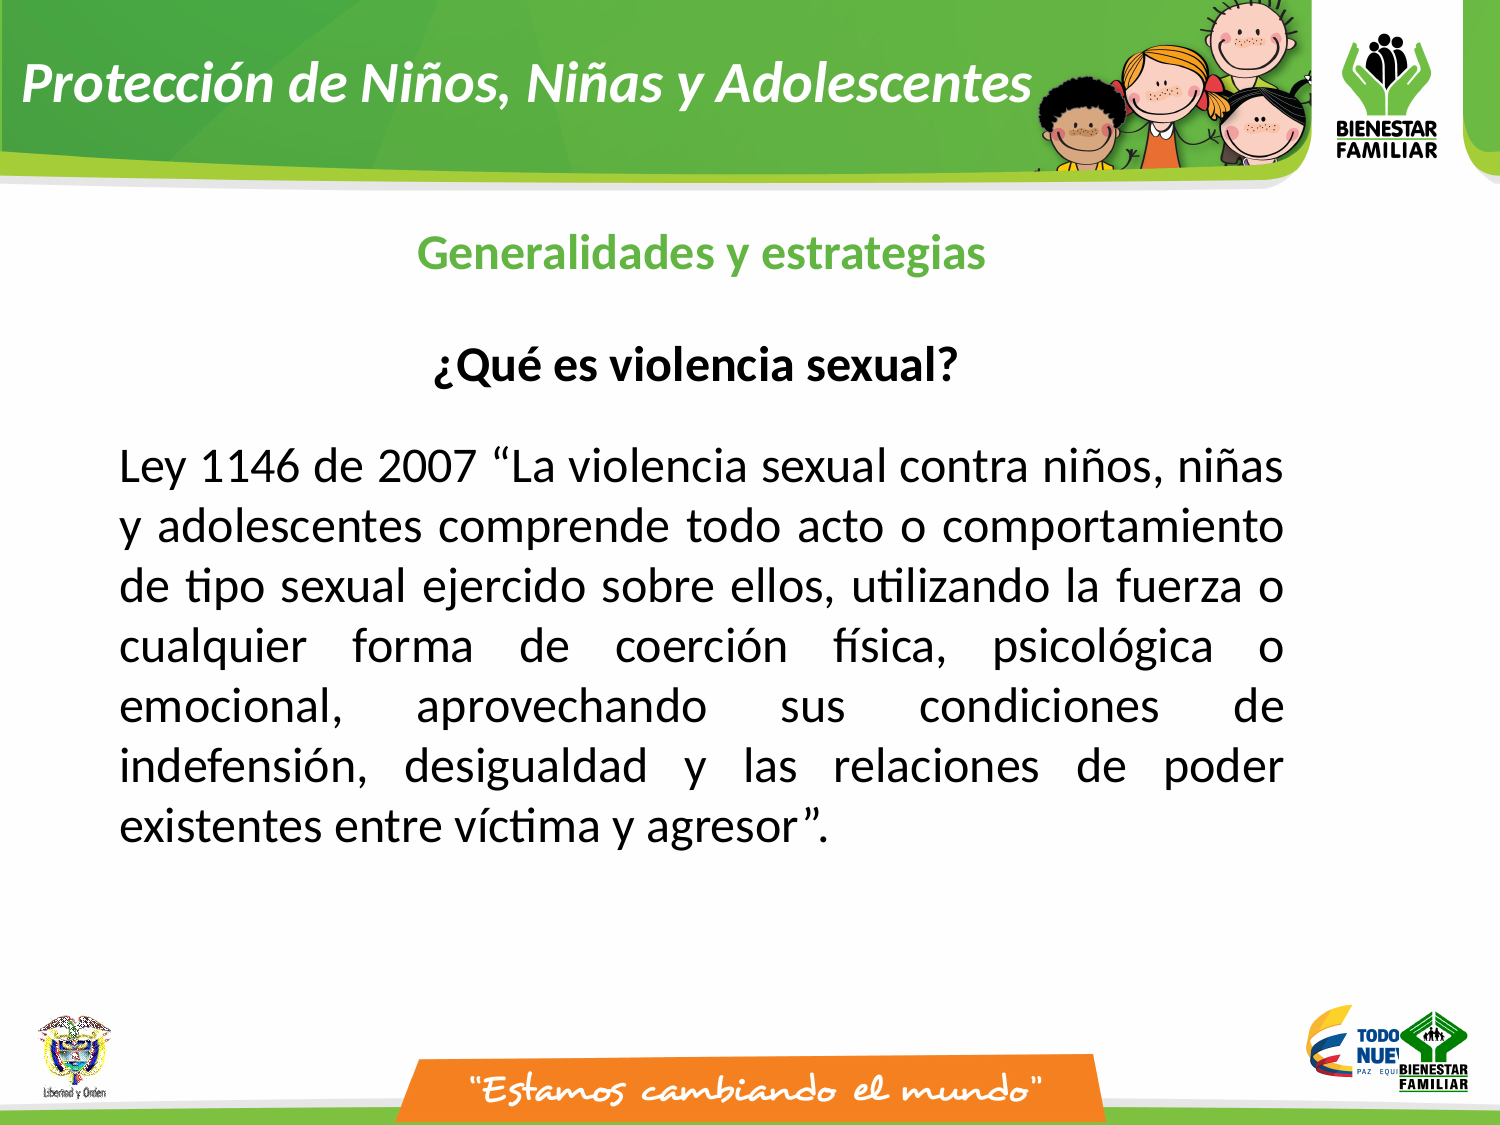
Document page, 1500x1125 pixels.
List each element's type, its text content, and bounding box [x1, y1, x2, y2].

picture [0, 0, 1500, 1125]
text_box ¿Qué es violencia sexual? [140, 323, 1264, 399]
title Protección de Niños, Niñas y Adolescentes [7, 25, 1192, 123]
text_box Generalidades y estrategias [48, 211, 1357, 287]
text_box Ley 1146 de 2007 “La violencia sexual contra niños, niñas y adolescentes comprende todo acto o comportamiento de tipo sexual ejercido sobre ellos, utilizando la fuerza o cualquier forma de coerción física, psicológica o emocional, aprovechando sus condiciones de indefensión, desigualdad y las relaciones de poder existentes entre víctima y agresor”. [104, 425, 1301, 861]
